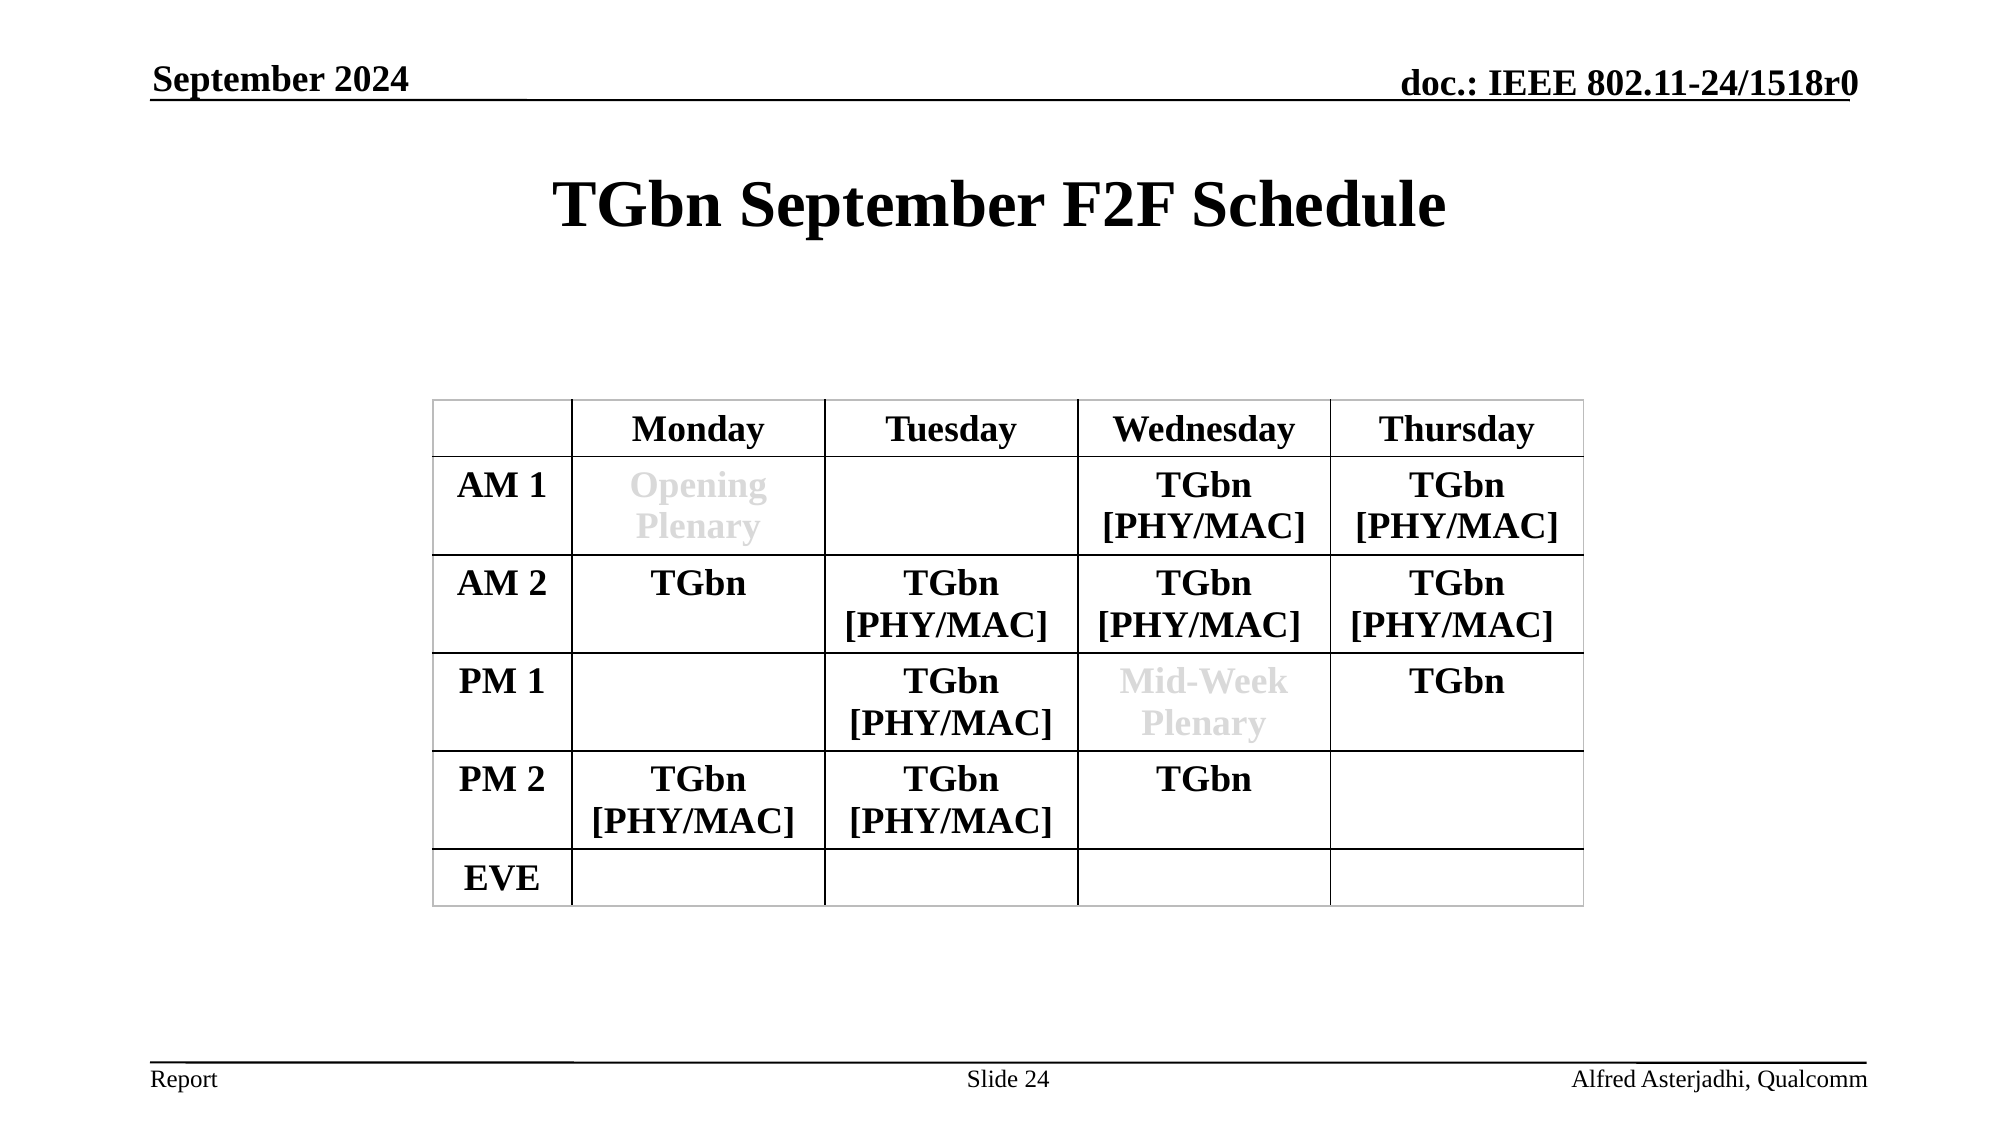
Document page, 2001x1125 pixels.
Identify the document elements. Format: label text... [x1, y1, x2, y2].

table_cell [1331, 850, 1583, 905]
table_cell TGbn [1079, 752, 1330, 848]
table_cell EVE [434, 850, 571, 905]
footer Alfred Asterjadhi, Qualcomm [1171, 1061, 1869, 1093]
table_cell [573, 654, 824, 750]
table_cell TGbn [573, 556, 824, 652]
title TGbn September F2F Schedule [149, 112, 1850, 288]
table_cell [1331, 752, 1583, 848]
table_cell Mid-Week Plenary [1079, 654, 1330, 750]
table_header [434, 401, 571, 456]
table_cell TGbn [PHY/MAC] [1079, 556, 1330, 652]
table_cell Opening Plenary [573, 457, 824, 554]
table_cell AM 2 [434, 556, 571, 652]
table_cell TGbn [PHY/MAC] [1331, 457, 1583, 554]
table_cell [1079, 850, 1330, 905]
table_cell [826, 457, 1077, 554]
table_cell TGbn [PHY/MAC] [1331, 556, 1583, 652]
table_header Wednesday [1079, 401, 1330, 456]
table_cell TGbn [PHY/MAC] [826, 556, 1077, 652]
table_cell TGbn [PHY/MAC] [1079, 457, 1330, 554]
table_cell PM 1 [434, 654, 571, 750]
table_cell [573, 850, 824, 905]
table_header Tuesday [826, 401, 1077, 456]
table_cell TGbn [PHY/MAC] [826, 752, 1077, 848]
table_cell TGbn [PHY/MAC] [826, 654, 1077, 750]
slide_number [152, 54, 563, 100]
table_cell TGbn [PHY/MAC] [573, 752, 824, 848]
slide_number Slide 24 [950, 1061, 1067, 1123]
table_cell PM 2 [434, 752, 571, 848]
table_header Thursday [1331, 401, 1583, 456]
table_cell AM 1 [434, 457, 571, 554]
table_header Monday [573, 401, 824, 456]
table_cell TGbn [1331, 654, 1583, 750]
table_cell [826, 850, 1077, 905]
